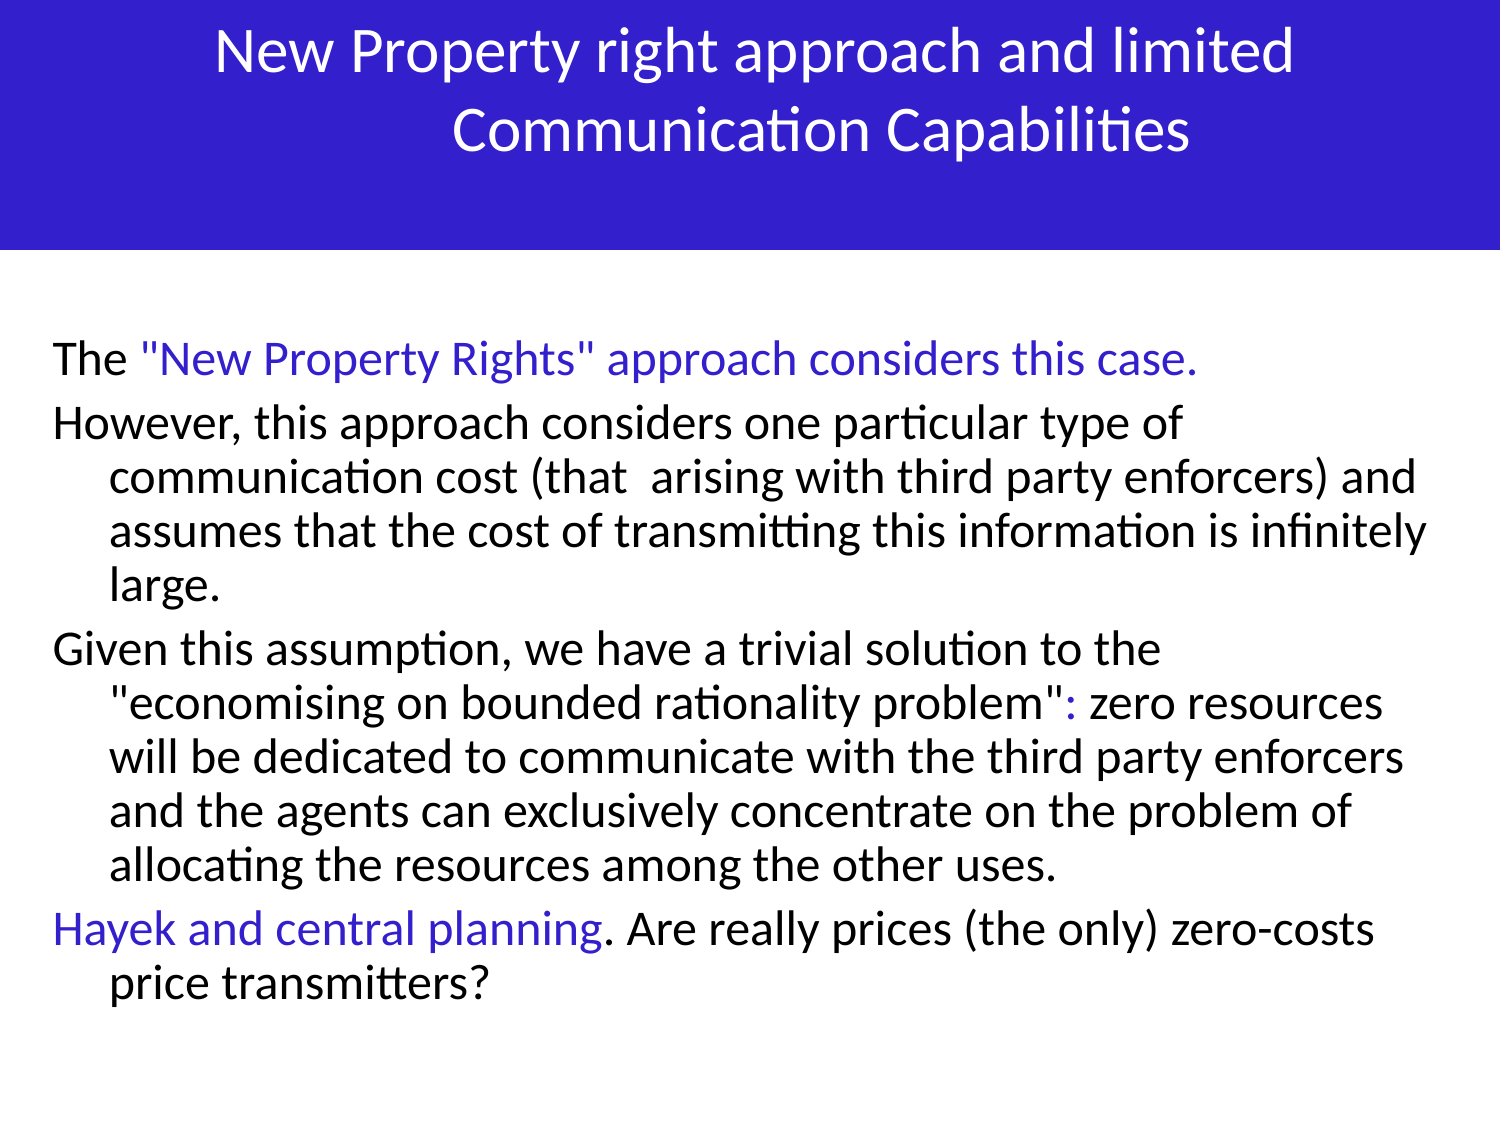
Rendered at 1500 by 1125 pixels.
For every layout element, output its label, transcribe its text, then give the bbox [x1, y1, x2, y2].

list The "New Property Rights" approach considers this case. However, this approach considers one particular type of communication cost (that arising with third party enforcers) and assumes that the cost of transmitting this information is infinitely large. Given this assumption, we have a trivial solution to the "economising on bounded rationality problem": zero resources will be dedicated to communicate with the third party enforcers and the agents can exclusively concentrate on the problem of allocating the resources among the other uses. Hayek and central planning. Are really prices (the only) zero-costs price transmitters? [37, 324, 1463, 1088]
title New Property right approach and limited Communication Capabilities [0, 0, 1500, 251]
